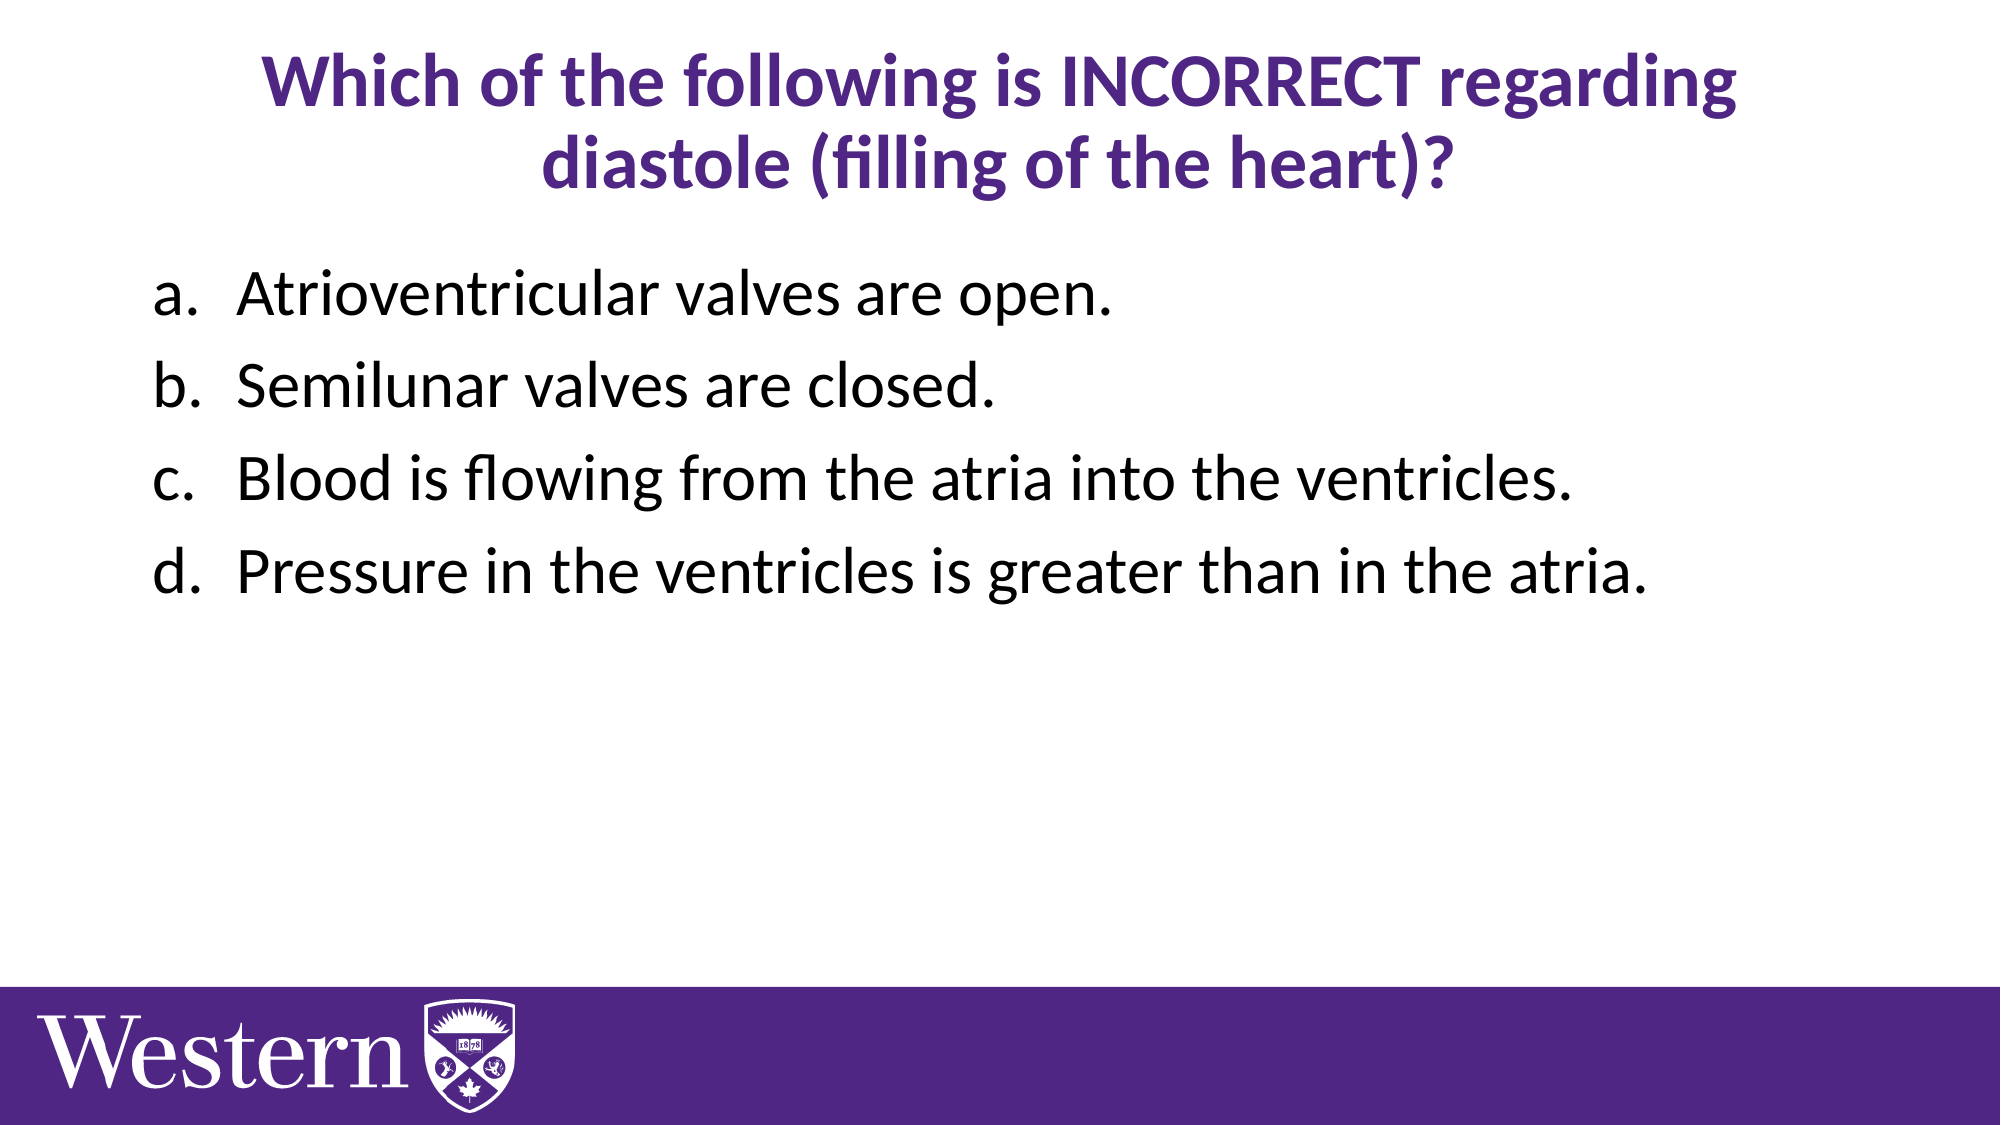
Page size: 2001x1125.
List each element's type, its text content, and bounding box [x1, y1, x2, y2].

title Which of the following is INCORRECT regarding diastole (filling of the heart)? [137, 32, 1863, 213]
list Atrioventricular valves are open. Semilunar valves are closed. Blood is flowing from the atria into the ventricles. Pressure in the ventricles is greater than in the atria. [137, 249, 1863, 975]
text_box [0, 986, 2000, 1125]
picture [37, 999, 515, 1113]
